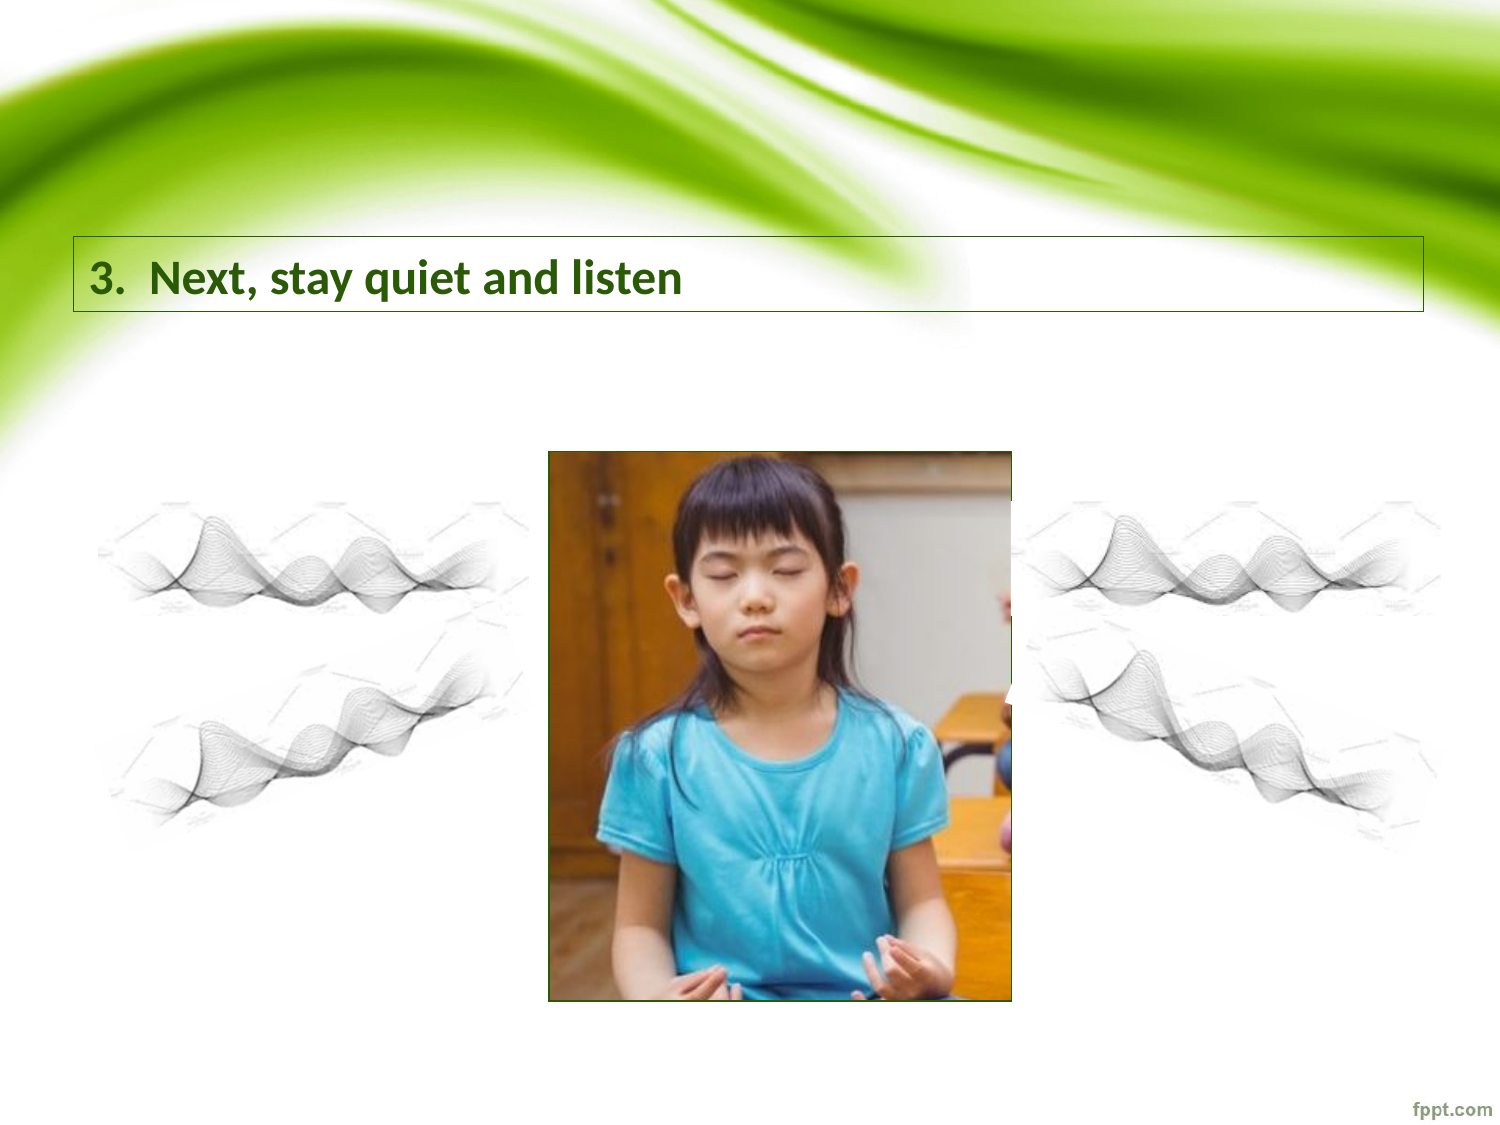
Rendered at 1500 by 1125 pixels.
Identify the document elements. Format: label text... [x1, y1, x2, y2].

title 3. Next, stay quiet and listen [73, 236, 1424, 312]
picture [0, 0, 1500, 1125]
